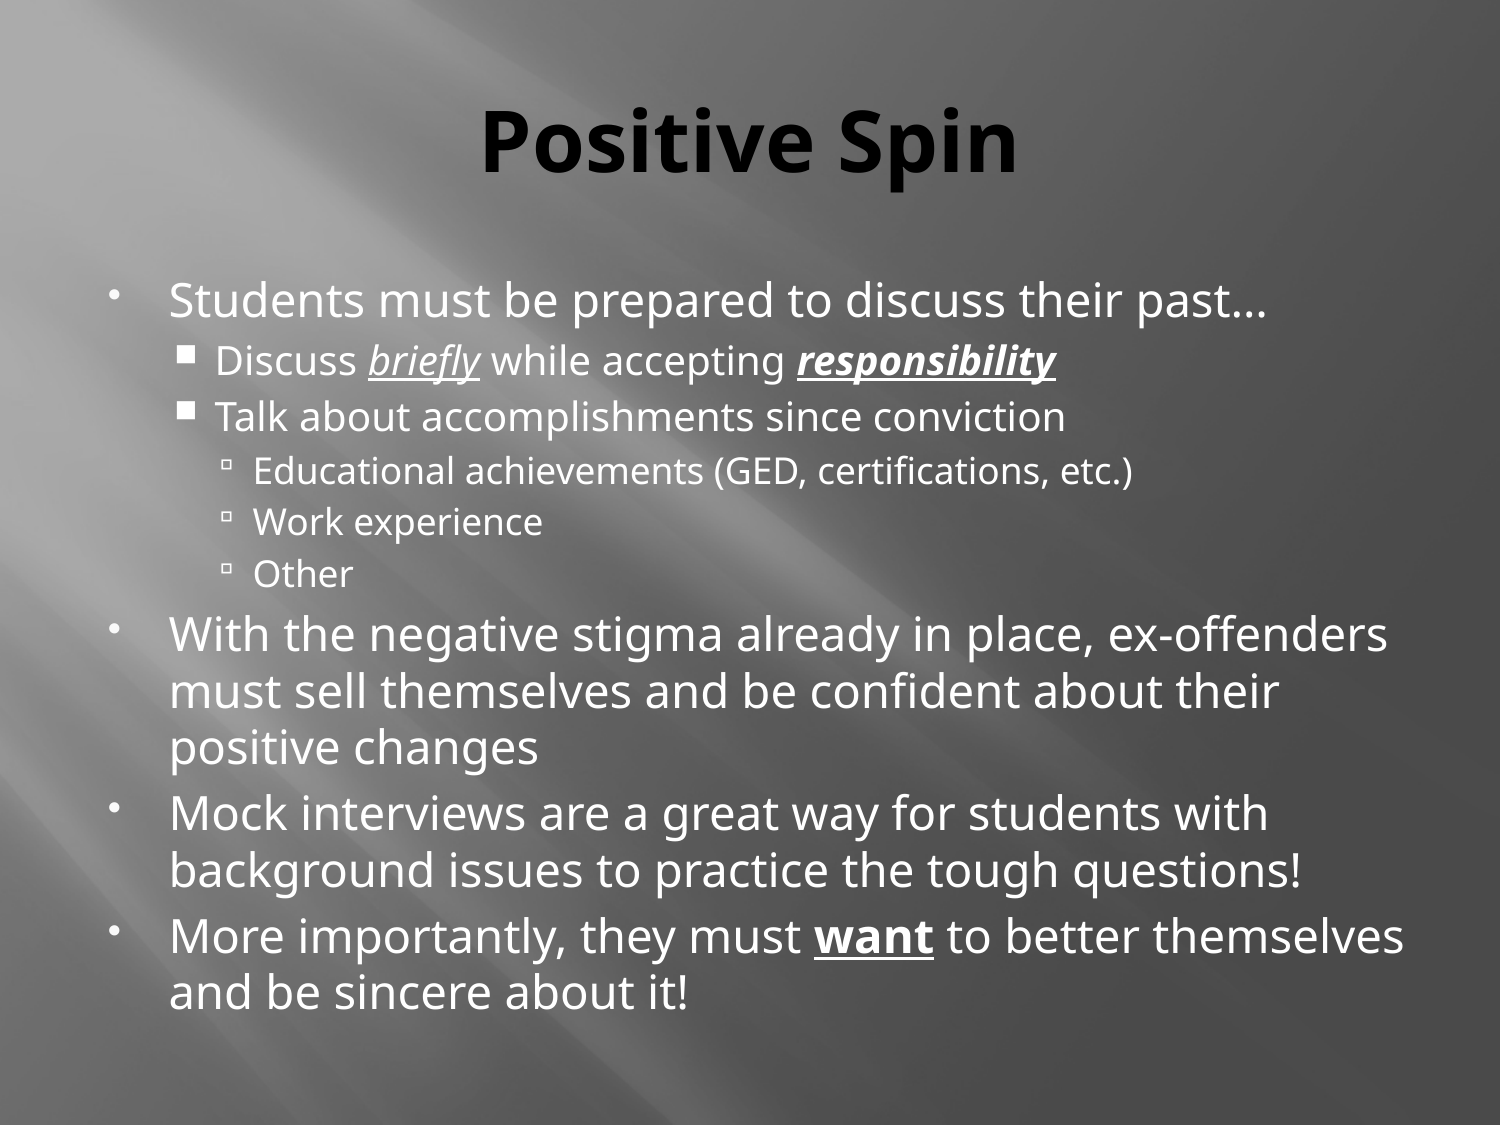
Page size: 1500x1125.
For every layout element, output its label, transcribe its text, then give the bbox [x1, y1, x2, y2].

title Positive Spin [75, 45, 1425, 233]
list Students must be prepared to discuss their past… Discuss briefly while accepting responsibility Talk about accomplishments since conviction Educational achievements (GED, certifications, etc.) Work experience Other With the negative stigma already in place, ex-offenders must sell themselves and be confident about their positive changes Mock interviews are a great way for students with background issues to practice the tough questions! More importantly, they must want to better themselves and be sincere about it! [75, 262, 1425, 1035]
